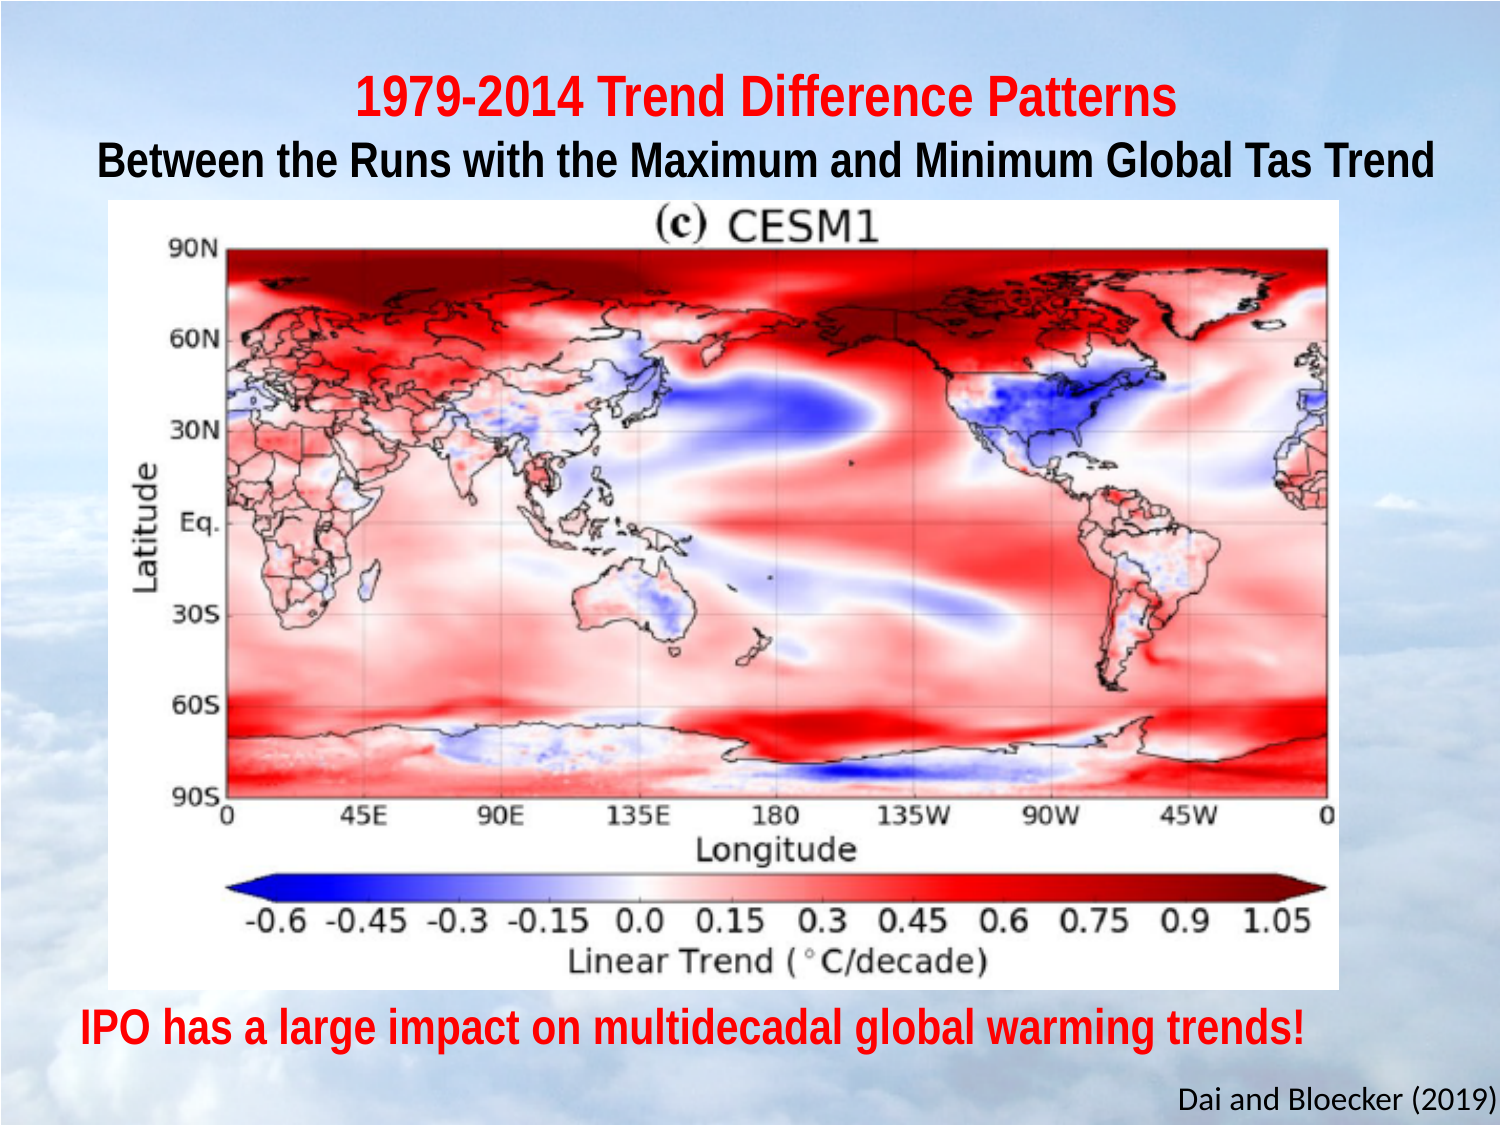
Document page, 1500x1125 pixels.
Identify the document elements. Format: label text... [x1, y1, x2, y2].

text_box Dai and Bloecker (2019) [1126, 1069, 1500, 1125]
text_box 1979-2014 Trend Difference Patterns Between the Runs with the Maximum and Minimum Global Tas Trend [82, 50, 1452, 196]
picture [108, 200, 1339, 990]
text_box IPO has a large impact on multidecadal global warming trends! [37, 987, 1350, 1063]
